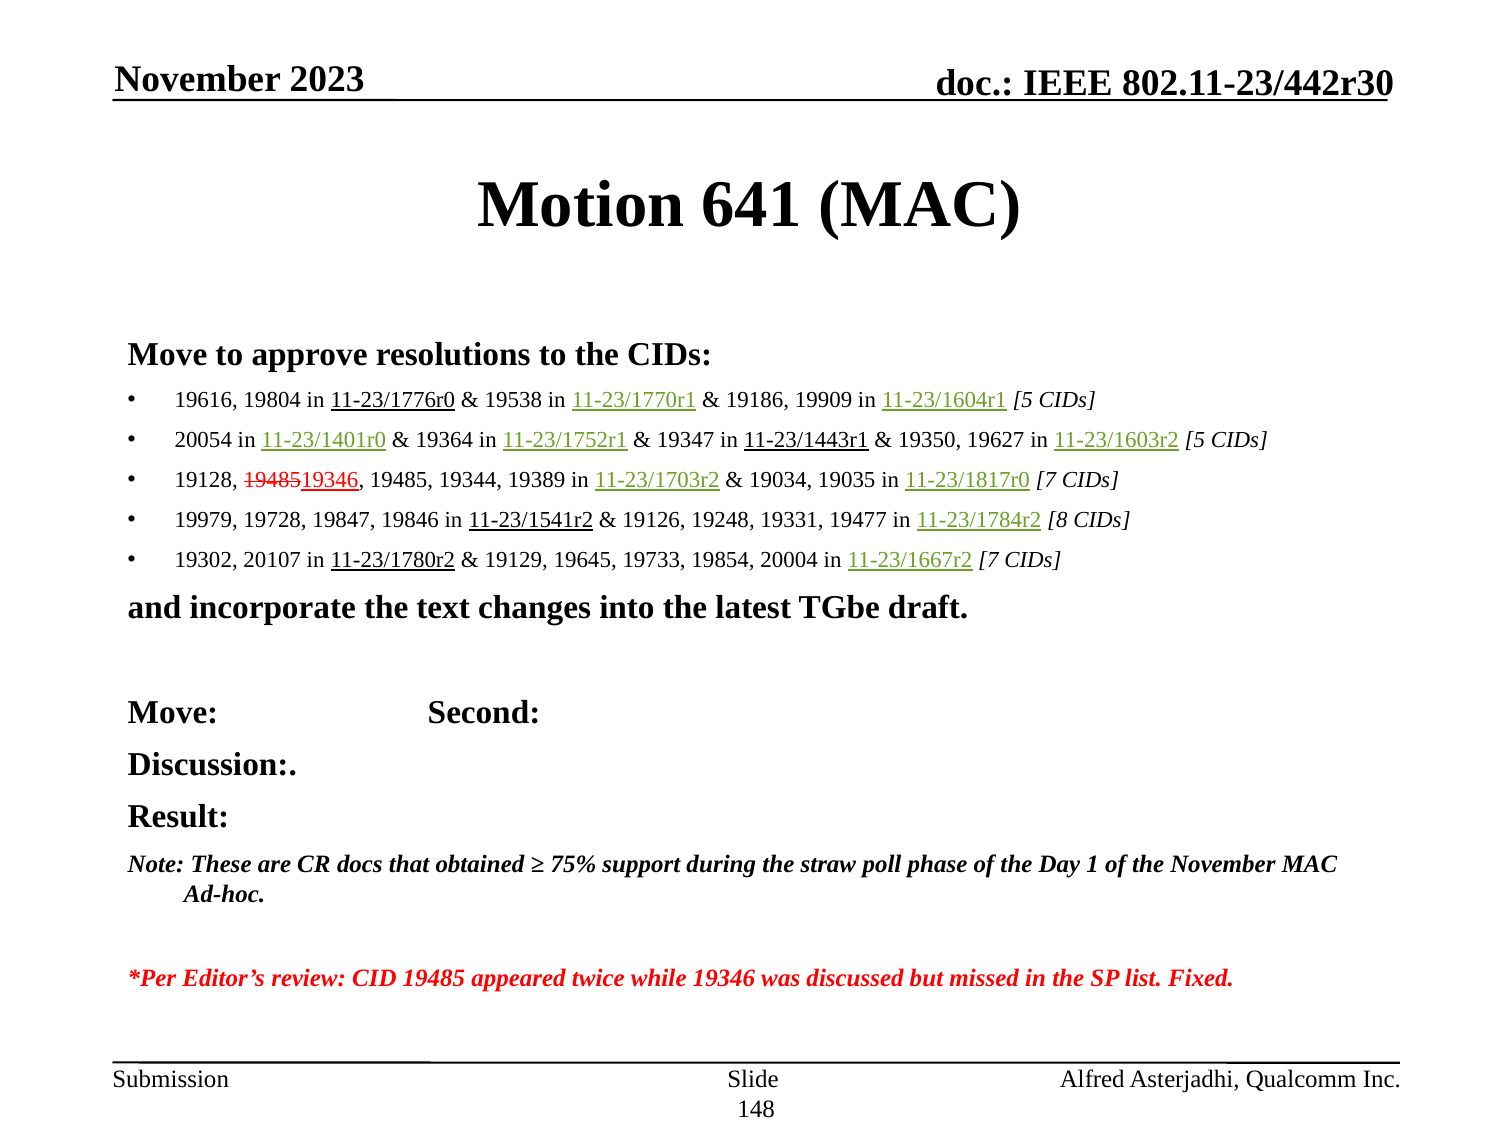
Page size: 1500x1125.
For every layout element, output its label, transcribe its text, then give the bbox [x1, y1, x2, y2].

list Move to approve resolutions to the CIDs: 19616, 19804 in 11-23/1776r0 & 19538 in 11-23/1770r1 & 19186, 19909 in 11-23/1604r1 [5 CIDs] 20054 in 11-23/1401r0 & 19364 in 11-23/1752r1 & 19347 in 11-23/1443r1 & 19350, 19627 in 11-23/1603r2 [5 CIDs] 19128, 1948519346, 19485, 19344, 19389 in 11-23/1703r2 & 19034, 19035 in 11-23/1817r0 [7 CIDs] 19979, 19728, 19847, 19846 in 11-23/1541r2 & 19126, 19248, 19331, 19477 in 11-23/1784r2 [8 CIDs] 19302, 20107 in 11-23/1780r2 & 19129, 19645, 19733, 19854, 20004 in 11-23/1667r2 [7 CIDs] and incorporate the text changes into the latest TGbe draft. Move: Second: Discussion:. Result: Note: These are CR docs that obtained ≥ 75% support during the straw poll phase of the Day 1 of the November MAC Ad-hoc. *Per Editor’s review: CID 19485 appeared twice while 19346 was discussed but missed in the SP list. Fixed. [112, 324, 1388, 1063]
footer Alfred Asterjadhi, Qualcomm Inc. [878, 1061, 1402, 1093]
slide_number Slide 148 [712, 1061, 800, 1123]
title Motion 641 (MAC) [112, 112, 1388, 288]
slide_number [114, 54, 423, 100]
